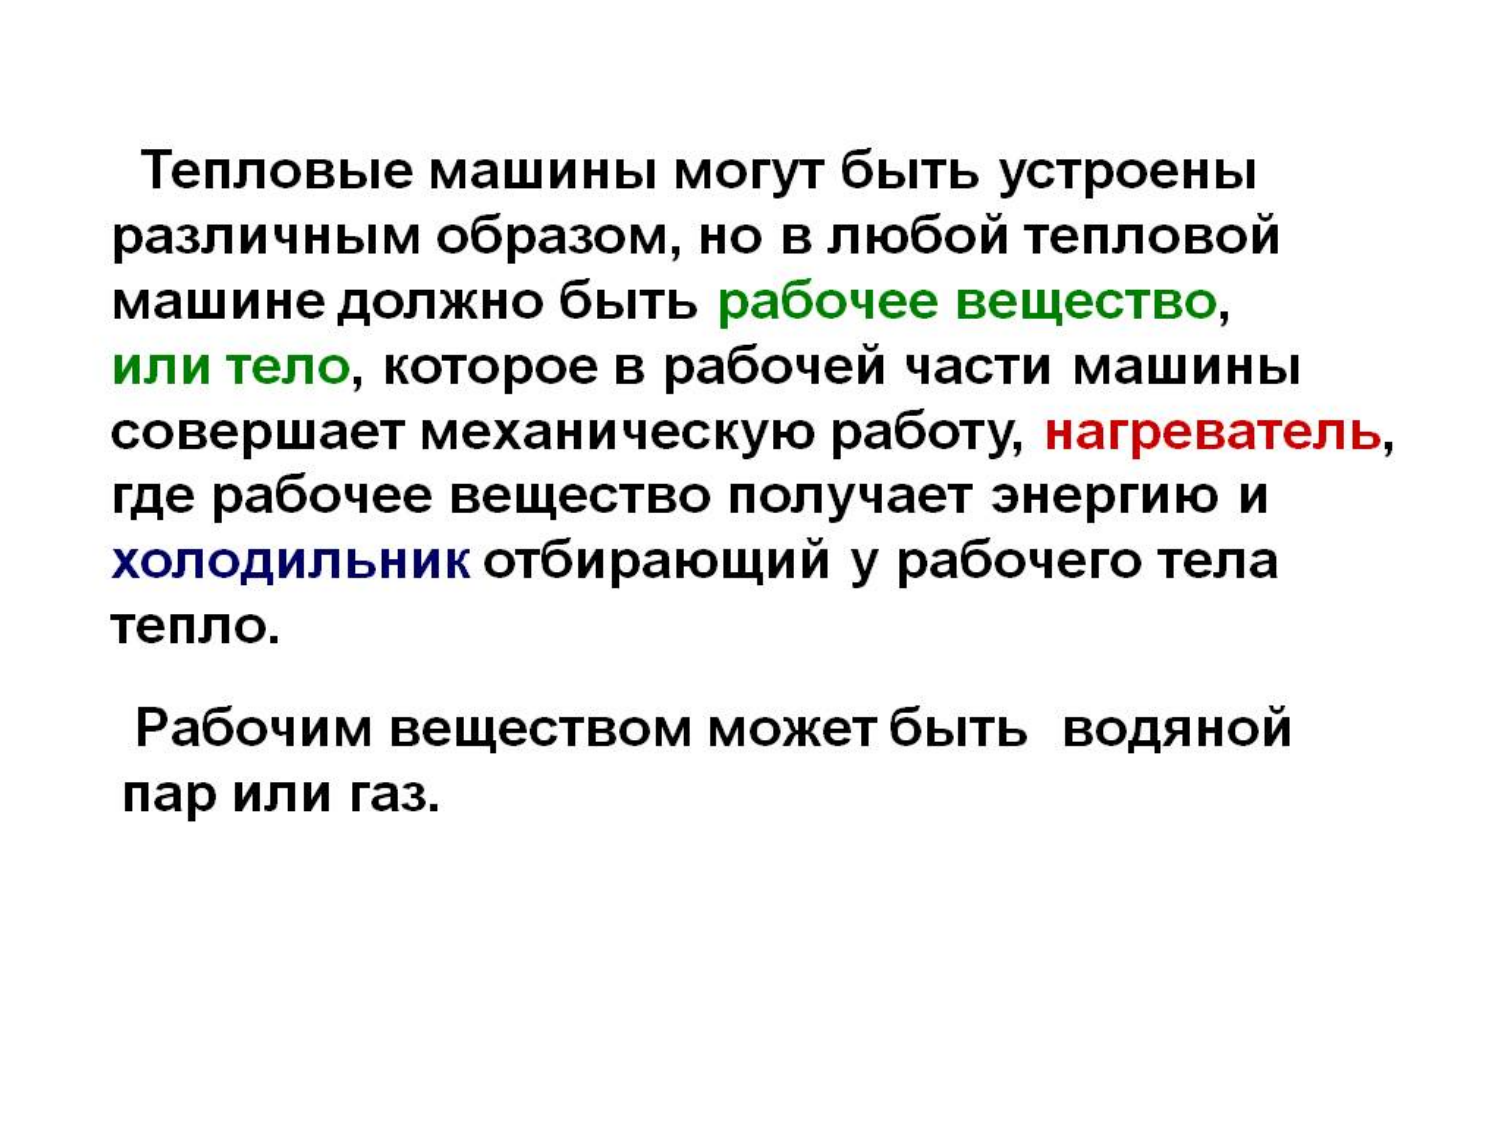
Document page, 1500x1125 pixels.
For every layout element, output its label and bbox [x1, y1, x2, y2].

picture [46, 34, 1454, 1079]
